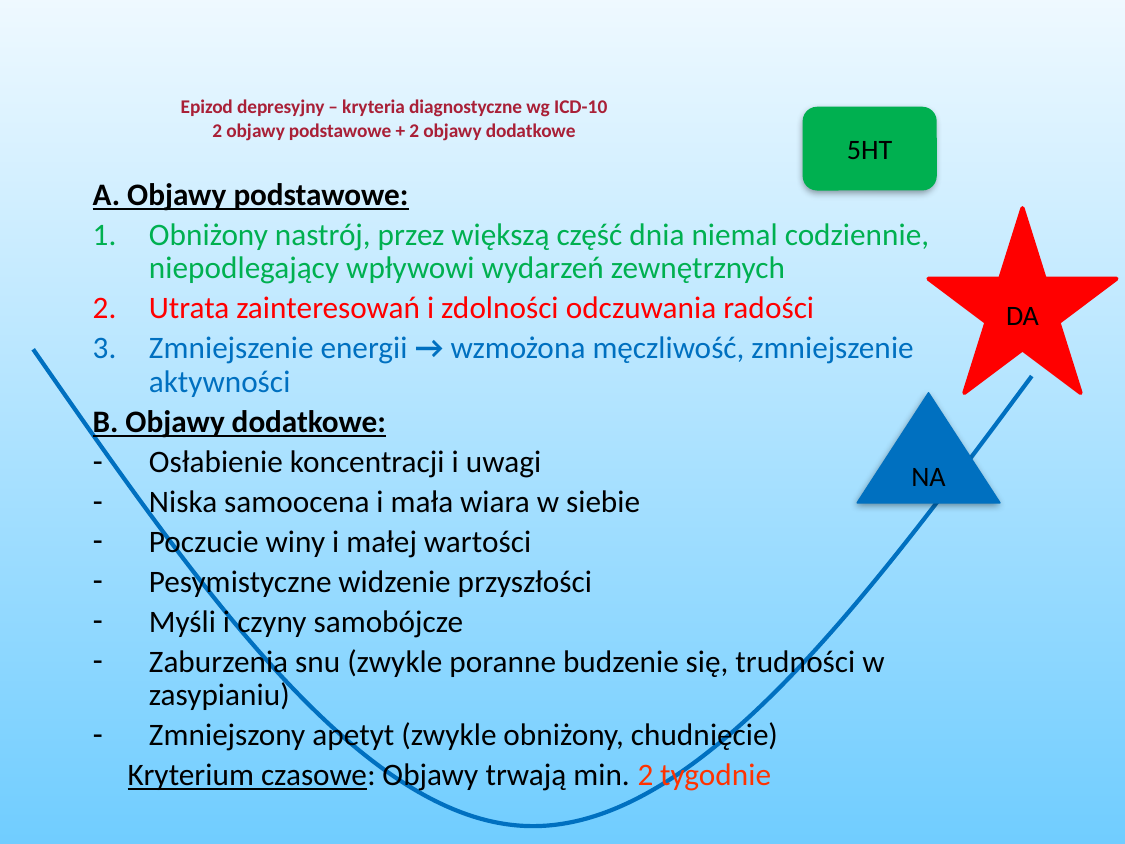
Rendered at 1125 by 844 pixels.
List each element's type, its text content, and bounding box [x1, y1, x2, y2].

title Epizod depresyjny – kryteria diagnostyczne wg ICD-10 2 objawy podstawowe + 2 objawy dodatkowe [77, 86, 711, 149]
text_box [31, 348, 77, 416]
text_box DA [926, 206, 1119, 395]
text_box 5HT [802, 106, 937, 191]
text_box [471, 818, 596, 829]
list A. Objawy podstawowe: Obniżony nastrój, przez większą część dnia niemal codziennie, niepodlegający wpływowi wydarzeń zewnętrznych Utrata zainteresowań i zdolności odczuwania radości Zmniejszenie energii → wzmożona męczliwość, zmniejszenie aktywności B. Objawy dodatkowe: Osłabienie koncentracji i uwagi Niska samoocena i mała wiara w siebie Poczucie winy i małej wartości Pesymistyczne widzenie przyszłości Myśli i czyny samobójcze Zaburzenia snu (zwykle poranne budzenie się, trudności w zasypianiu) Zmniejszony apetyt (zwykle obniżony, chudnięcie) Kryterium czasowe: Objawy trwają min. 2 tygodnie [77, 171, 975, 818]
text_box [975, 374, 1034, 456]
text_box NA [856, 392, 1001, 504]
